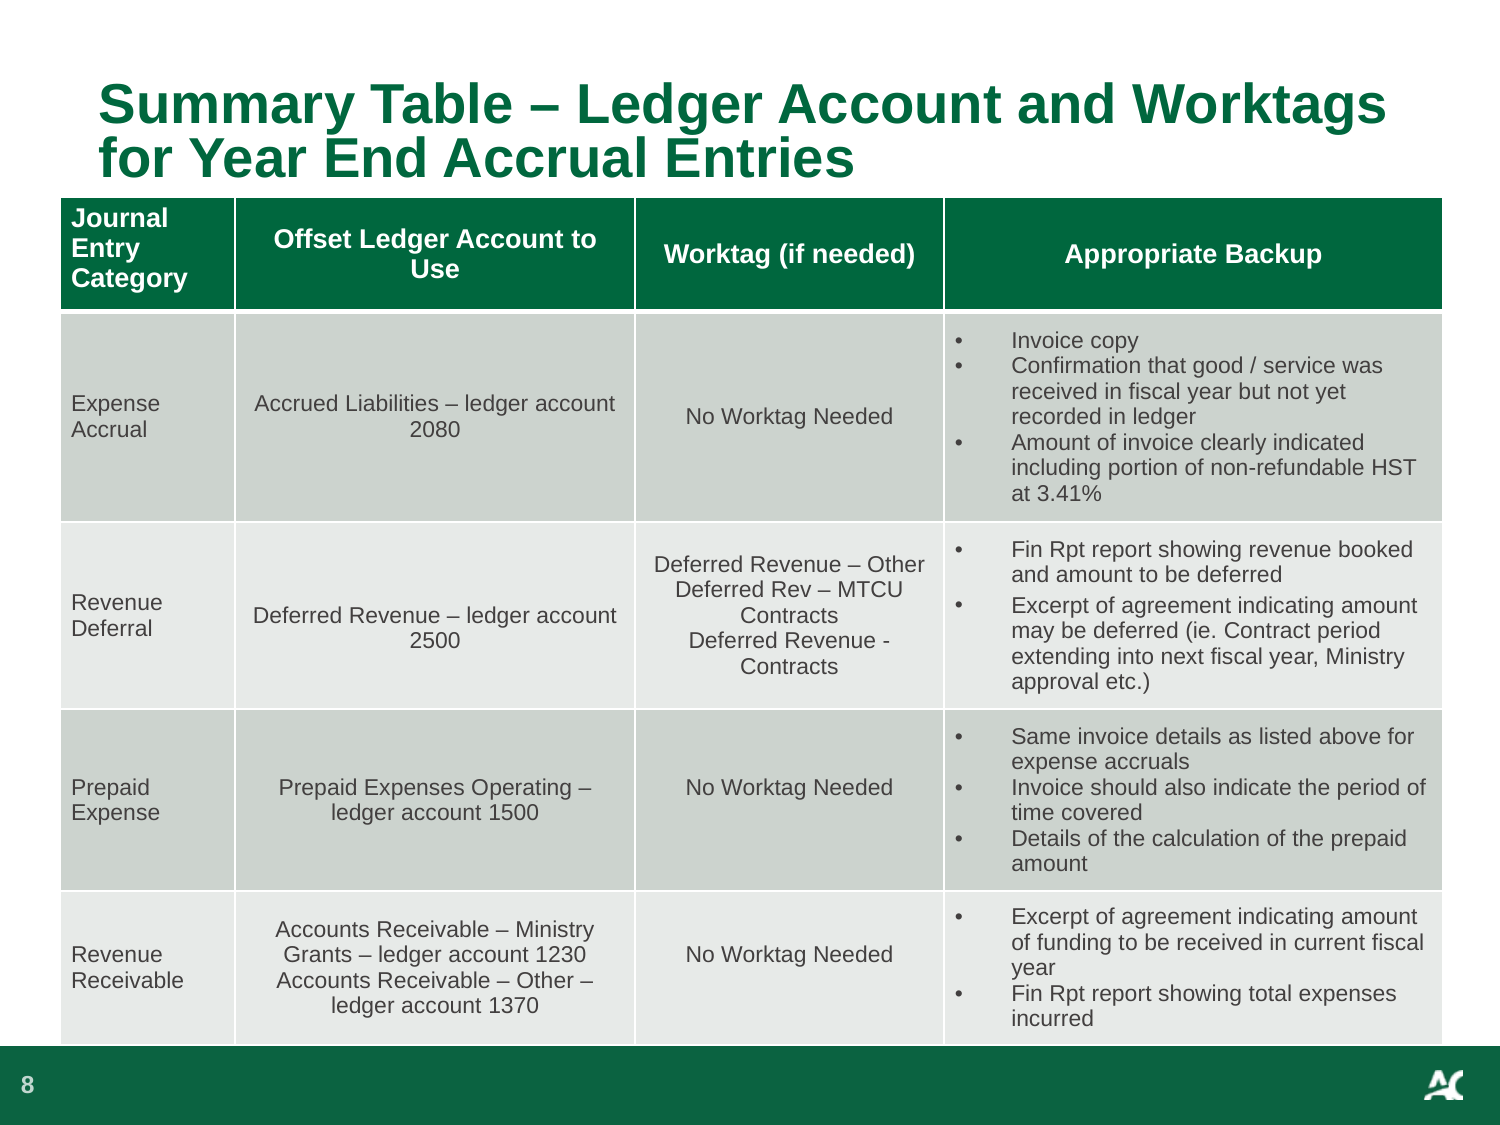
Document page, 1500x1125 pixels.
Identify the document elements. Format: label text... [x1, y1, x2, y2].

table_cell Revenue Receivable [61, 892, 234, 1044]
table_cell No Worktag Needed [636, 314, 943, 521]
table_cell Accounts Receivable – Ministry Grants – ledger account 1230 Accounts Receivable – Other – ledger account 1370 [236, 892, 634, 1044]
table_cell Deferred Revenue – Other Deferred Rev – MTCU Contracts Deferred Revenue - Contracts [636, 523, 943, 708]
slide_number 8 [20, 1057, 77, 1111]
table_cell Fin Rpt report showing revenue booked and amount to be deferred Excerpt of agreement indicating amount may be deferred (ie. Contract period extending into next fiscal year, Ministry approval etc.) [945, 523, 1442, 708]
table_cell No Worktag Needed [636, 710, 943, 890]
table_cell Revenue Deferral [61, 523, 234, 708]
table_cell Invoice copy Confirmation that good / service was received in fiscal year but not yet recorded in ledger Amount of invoice clearly indicated including portion of non-refundable HST at 3.41% [945, 314, 1442, 521]
table_cell Excerpt of agreement indicating amount of funding to be received in current fiscal year Fin Rpt report showing total expenses incurred [945, 892, 1442, 1044]
title Summary Table – Ledger Account and Worktags for Year End Accrual Entries [98, 80, 1427, 178]
table_cell Accrued Liabilities – ledger account 2080 [236, 314, 634, 521]
table_cell Prepaid Expenses Operating – ledger account 1500 [236, 710, 634, 890]
table_cell No Worktag Needed [636, 892, 943, 1044]
table_header Appropriate Backup [945, 198, 1442, 309]
table_header Offset Ledger Account to Use [236, 198, 634, 309]
table_cell Expense Accrual [61, 314, 234, 521]
table_header Journal Entry Category [61, 198, 234, 309]
table_cell Same invoice details as listed above for expense accruals Invoice should also indicate the period of time covered Details of the calculation of the prepaid amount [945, 710, 1442, 890]
table_cell Prepaid Expense [61, 710, 234, 890]
table_header Worktag (if needed) [636, 198, 943, 309]
table_cell Deferred Revenue – ledger account 2500 [236, 523, 634, 708]
